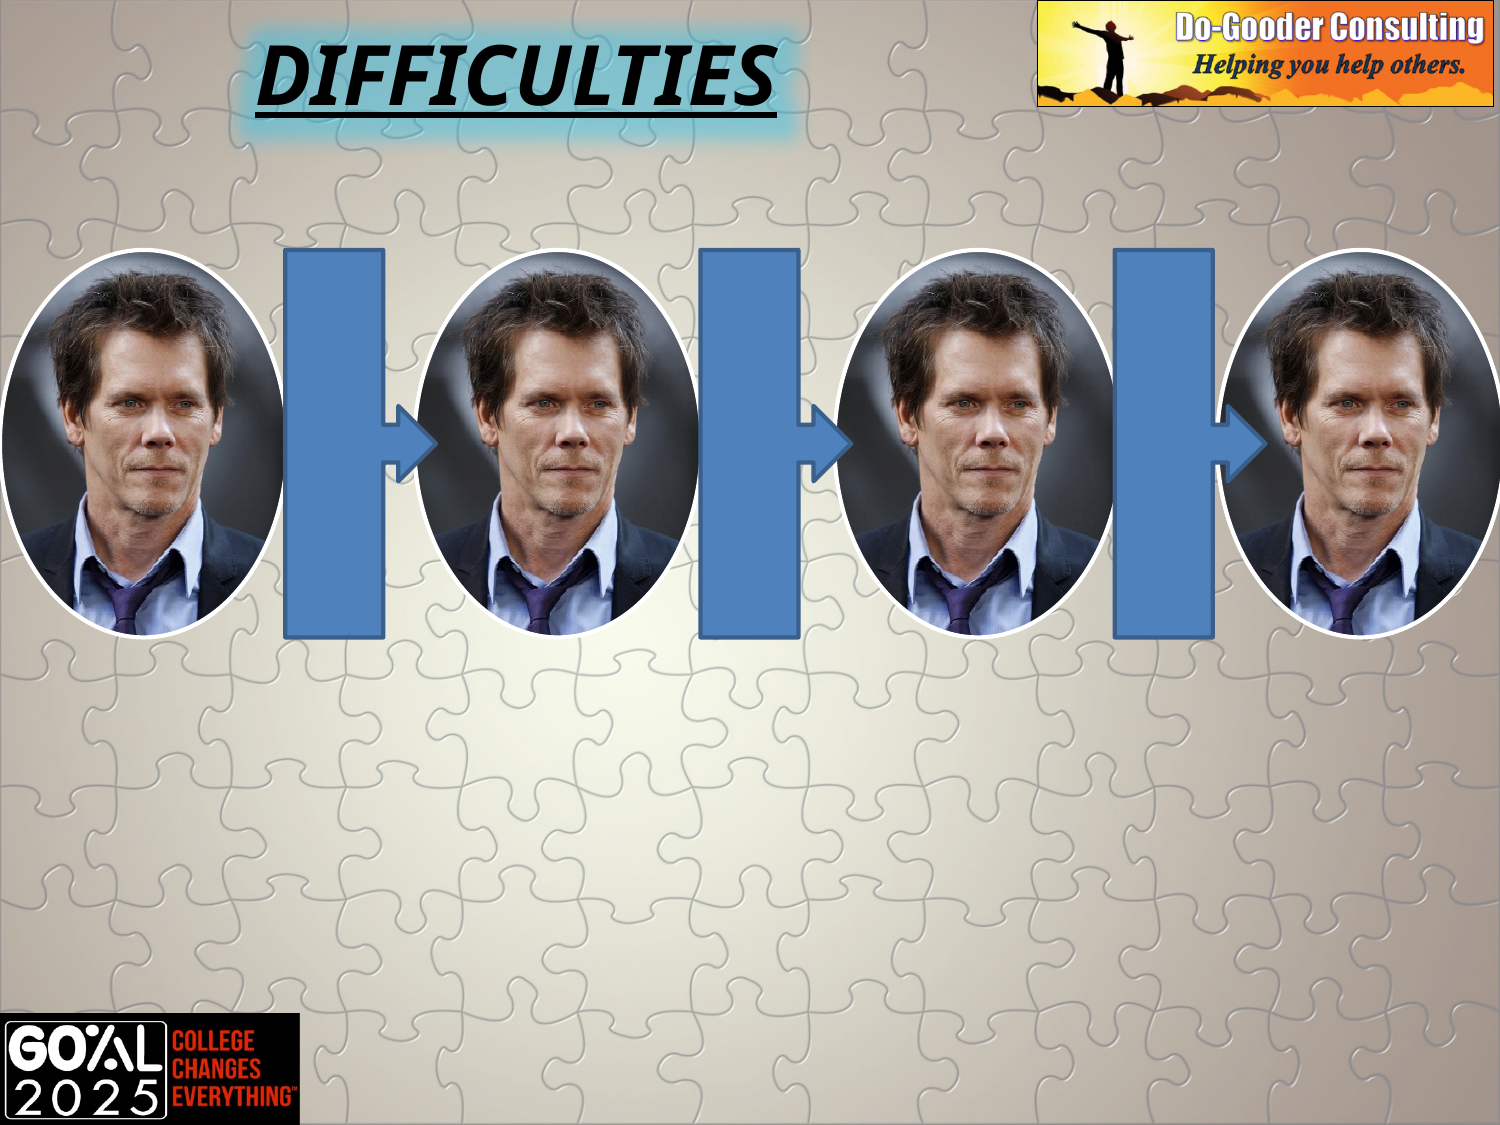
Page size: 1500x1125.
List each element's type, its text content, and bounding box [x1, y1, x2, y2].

text_box [413, 247, 698, 640]
picture [1037, 0, 1494, 107]
picture [0, 1013, 300, 1125]
text_box [1112, 247, 1268, 640]
text_box [1215, 247, 1500, 640]
text_box [283, 247, 439, 640]
text_box [698, 247, 854, 640]
text_box [0, 247, 283, 640]
text_box Difficulties [0, 4, 1038, 140]
text_box [833, 247, 1112, 640]
